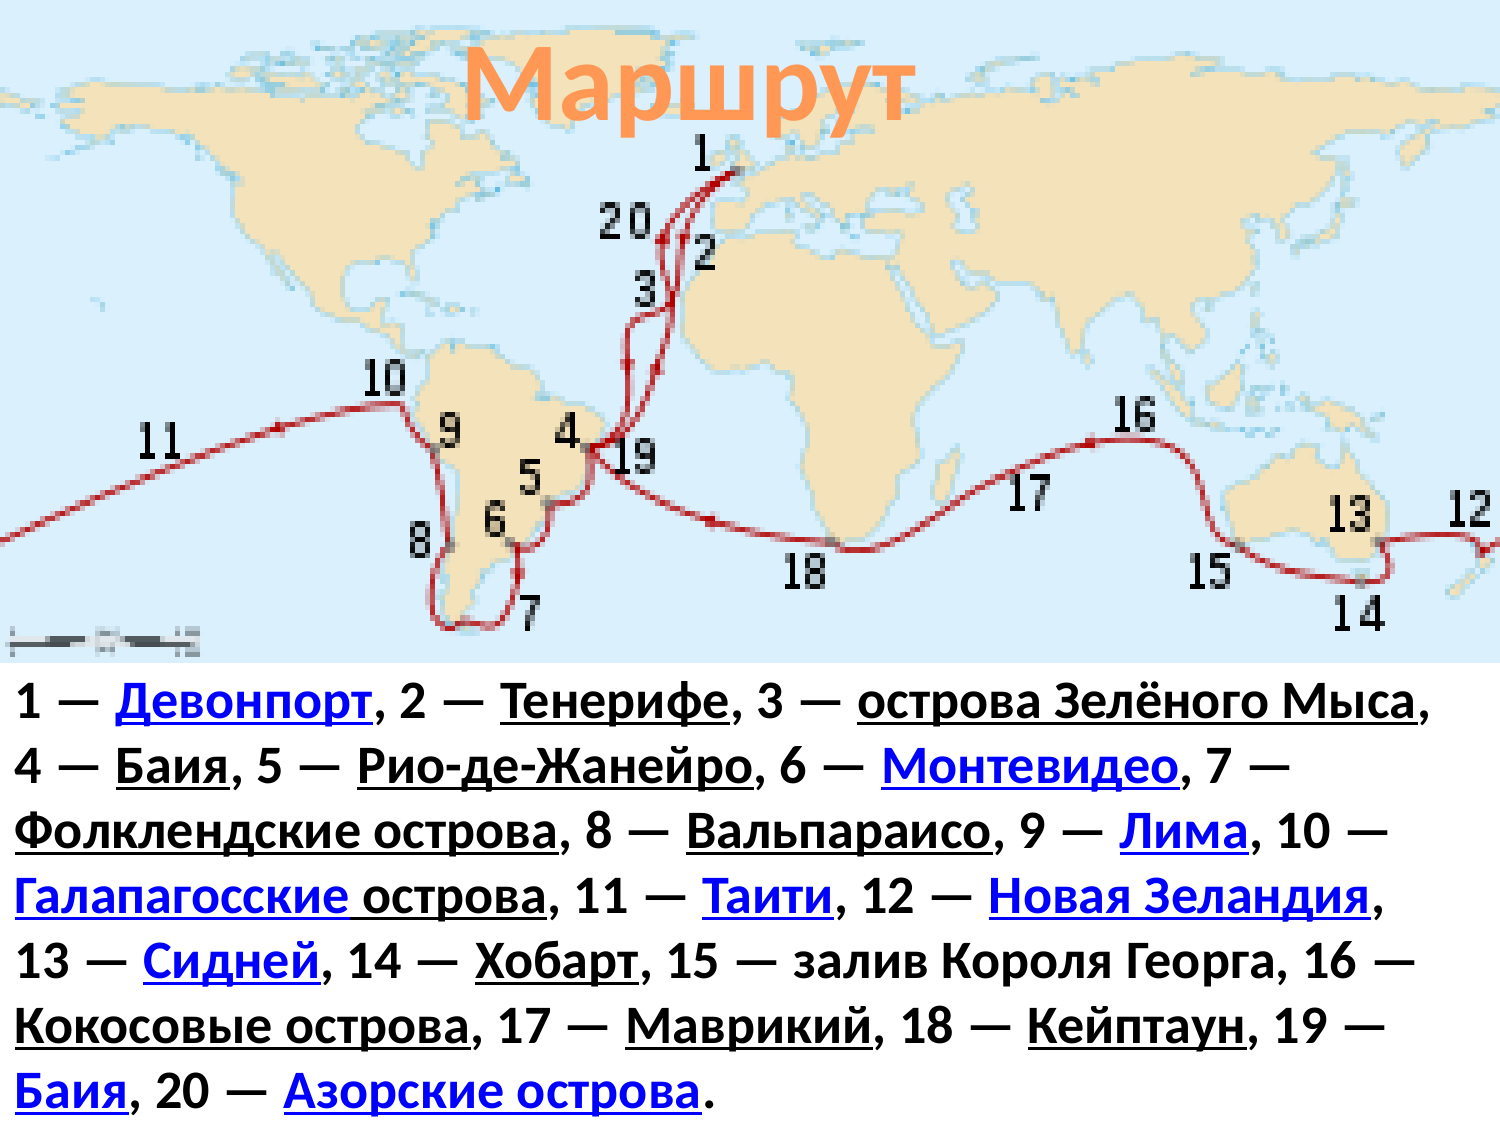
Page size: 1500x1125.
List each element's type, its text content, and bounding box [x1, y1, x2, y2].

text_box 1 — Девонпорт, 2 — Тенерифе, 3 — острова Зелёного Мыса, 4 — Баия, 5 — Рио-де-Жанейро, 6 — Монтевидео, 7 — Фолклендские острова, 8 — Вальпараисо, 9 — Лима, 10 — Галапагосские острова, 11 — Таити, 12 — Новая Зеландия, 13 — Сидней, 14 — Хобарт, 15 — залив Короля Георга, 16 — Кокосовые острова, 17 — Маврикий, 18 — Кейптаун, 19 — Баия, 20 — Азорские острова. [0, 672, 1500, 1125]
picture [0, 0, 1500, 663]
